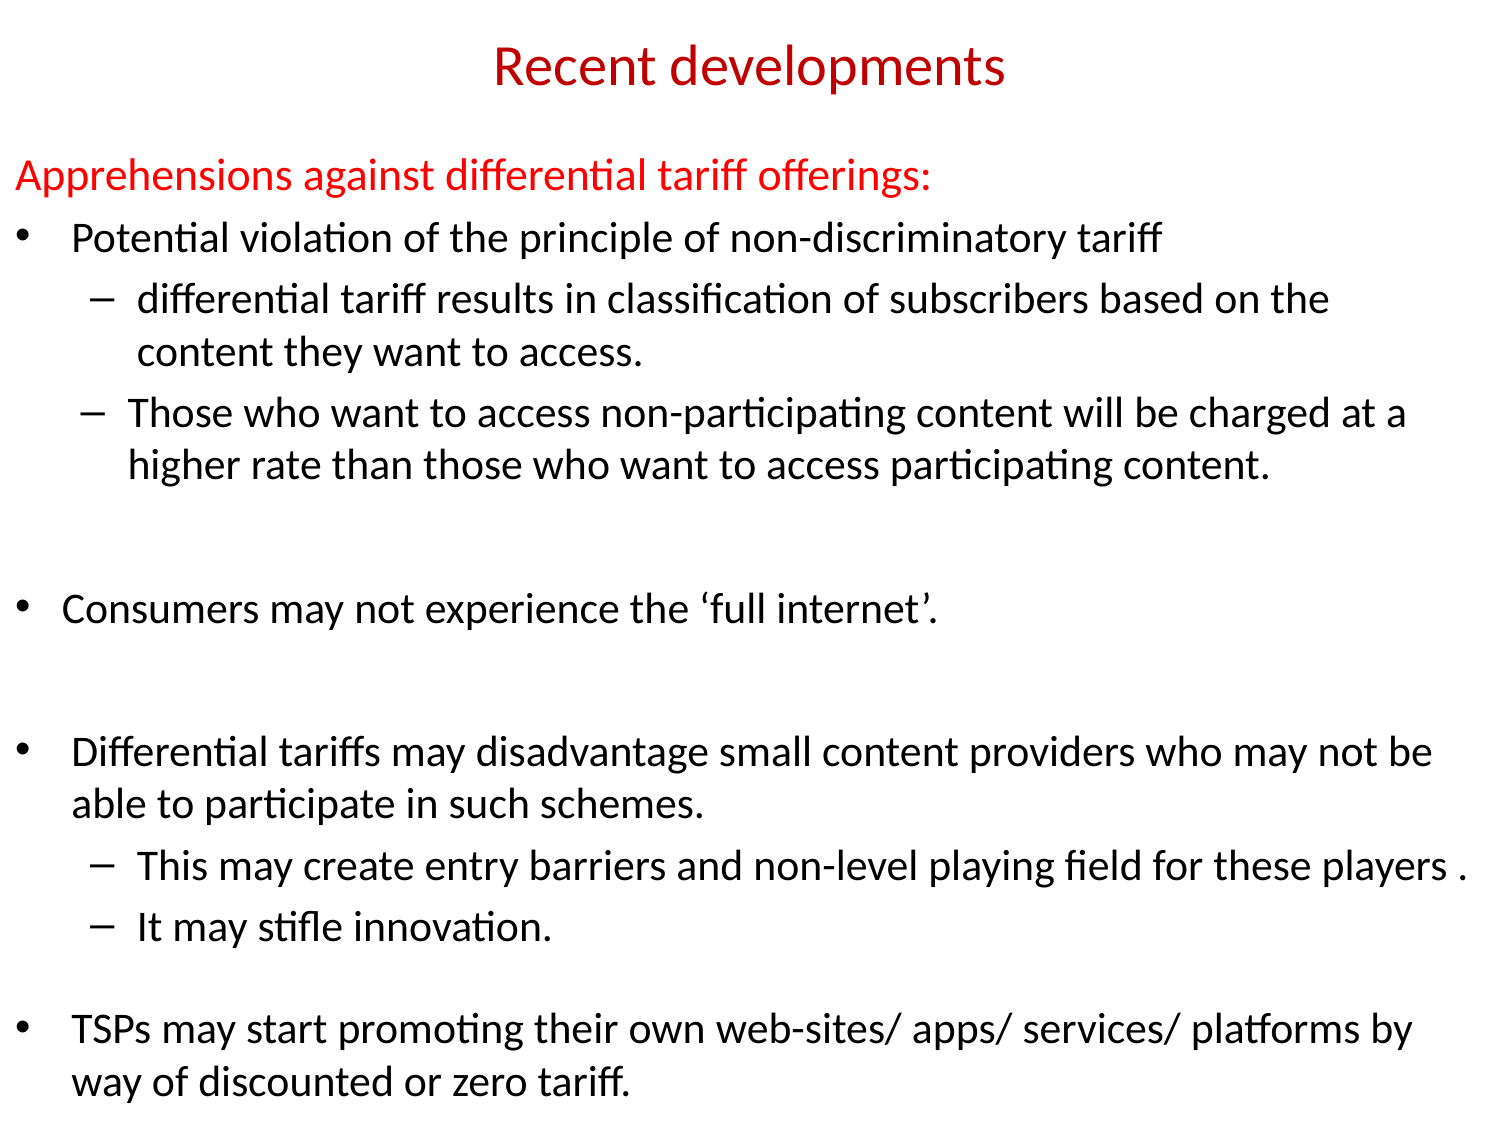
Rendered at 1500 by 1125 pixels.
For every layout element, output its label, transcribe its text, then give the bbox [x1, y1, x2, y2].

title Recent developments [0, 0, 1500, 125]
list Apprehensions against differential tariff offerings: Potential violation of the principle of non-discriminatory tariff differential tariff results in classification of subscribers based on the content they want to access. Those who want to access non-participating content will be charged at a higher rate than those who want to access participating content. Consumers may not experience the ‘full internet’. Differential tariffs may disadvantage small content providers who may not be able to participate in such schemes. This may create entry barriers and non-level playing field for these players . It may stifle innovation. TSPs may start promoting their own web-sites/ apps/ services/ platforms by way of discounted or zero tariff. [0, 137, 1488, 1063]
